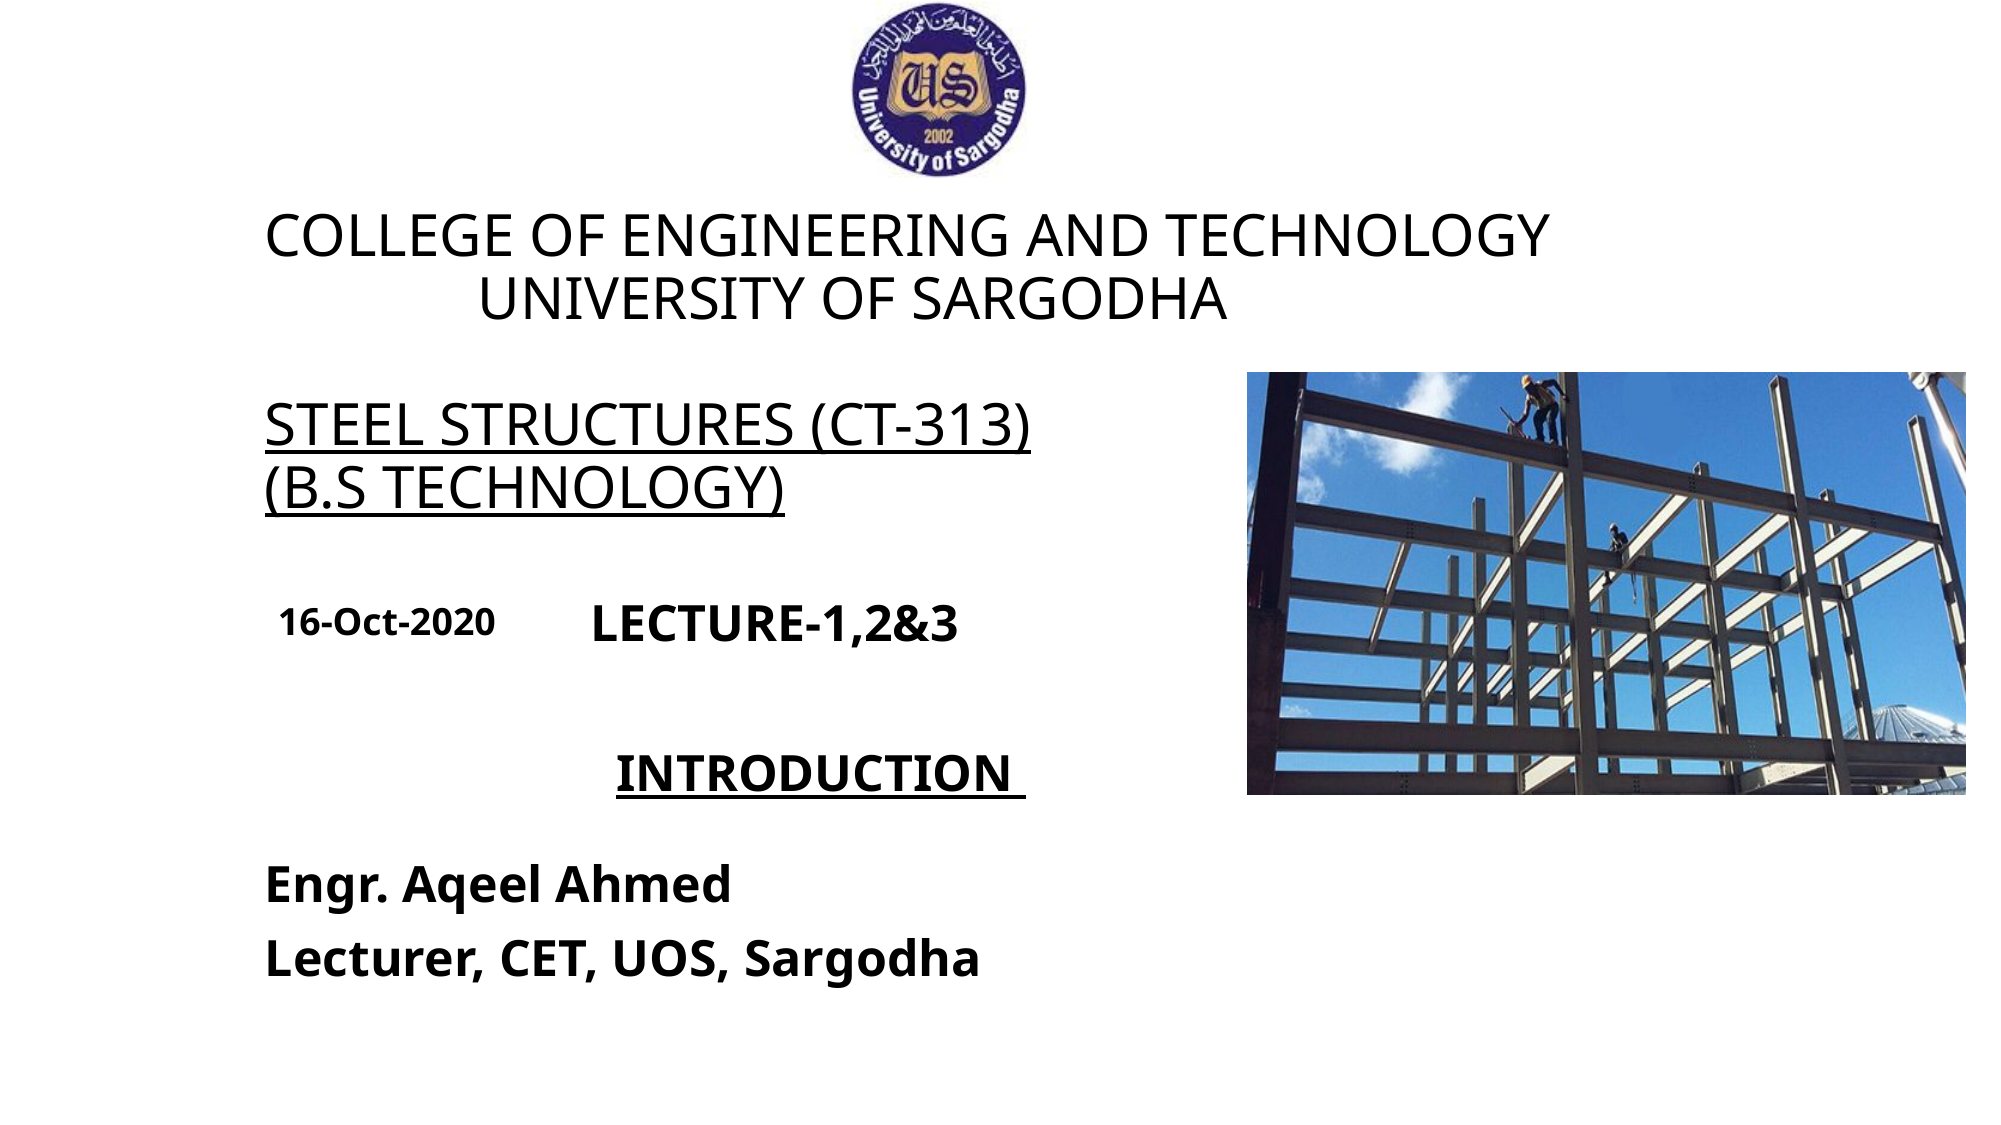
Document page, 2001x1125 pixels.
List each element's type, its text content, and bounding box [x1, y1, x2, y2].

text_box 16-Oct-2020 [263, 590, 671, 696]
picture [1247, 372, 1966, 795]
title COLLEGE OF ENGINEERING AND TECHNOLOGY UNIVERSITY OF SARGODHA STEEL STRUCTURES (CT-313) (B.S TECHNOLOGY) [249, 199, 1810, 590]
subtitle LECTURE-1,2&3 INTRODUCTION Engr. Aqeel Ahmed Lecturer, CET, UOS, Sargodha [249, 590, 1750, 1015]
picture [849, 0, 1030, 179]
